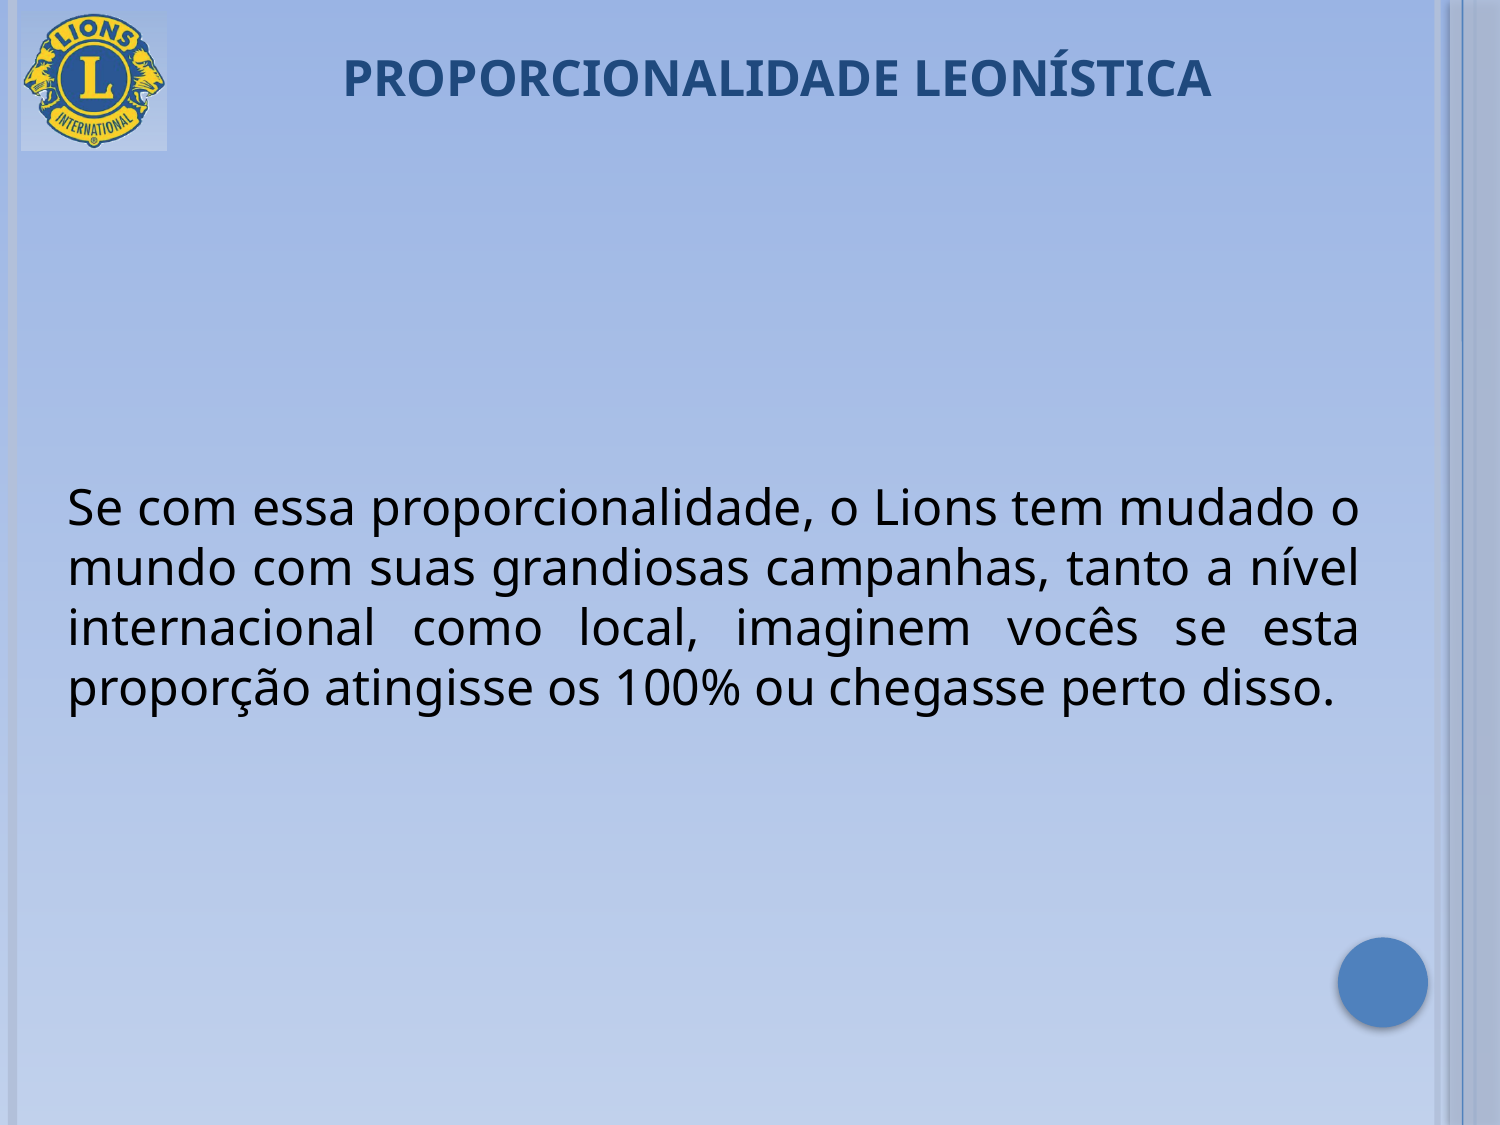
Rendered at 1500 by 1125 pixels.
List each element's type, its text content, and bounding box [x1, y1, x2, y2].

title PROPORCIONALIDADE LEONÍSTICA [166, 0, 1388, 114]
picture [20, 11, 167, 152]
list Se com essa proporcionalidade, o Lions tem mudado o mundo com suas grandiosas campanhas, tanto a nível internacional como local, imaginem vocês se esta proporção atingisse os 100% ou chegasse perto disso. [53, 468, 1376, 953]
